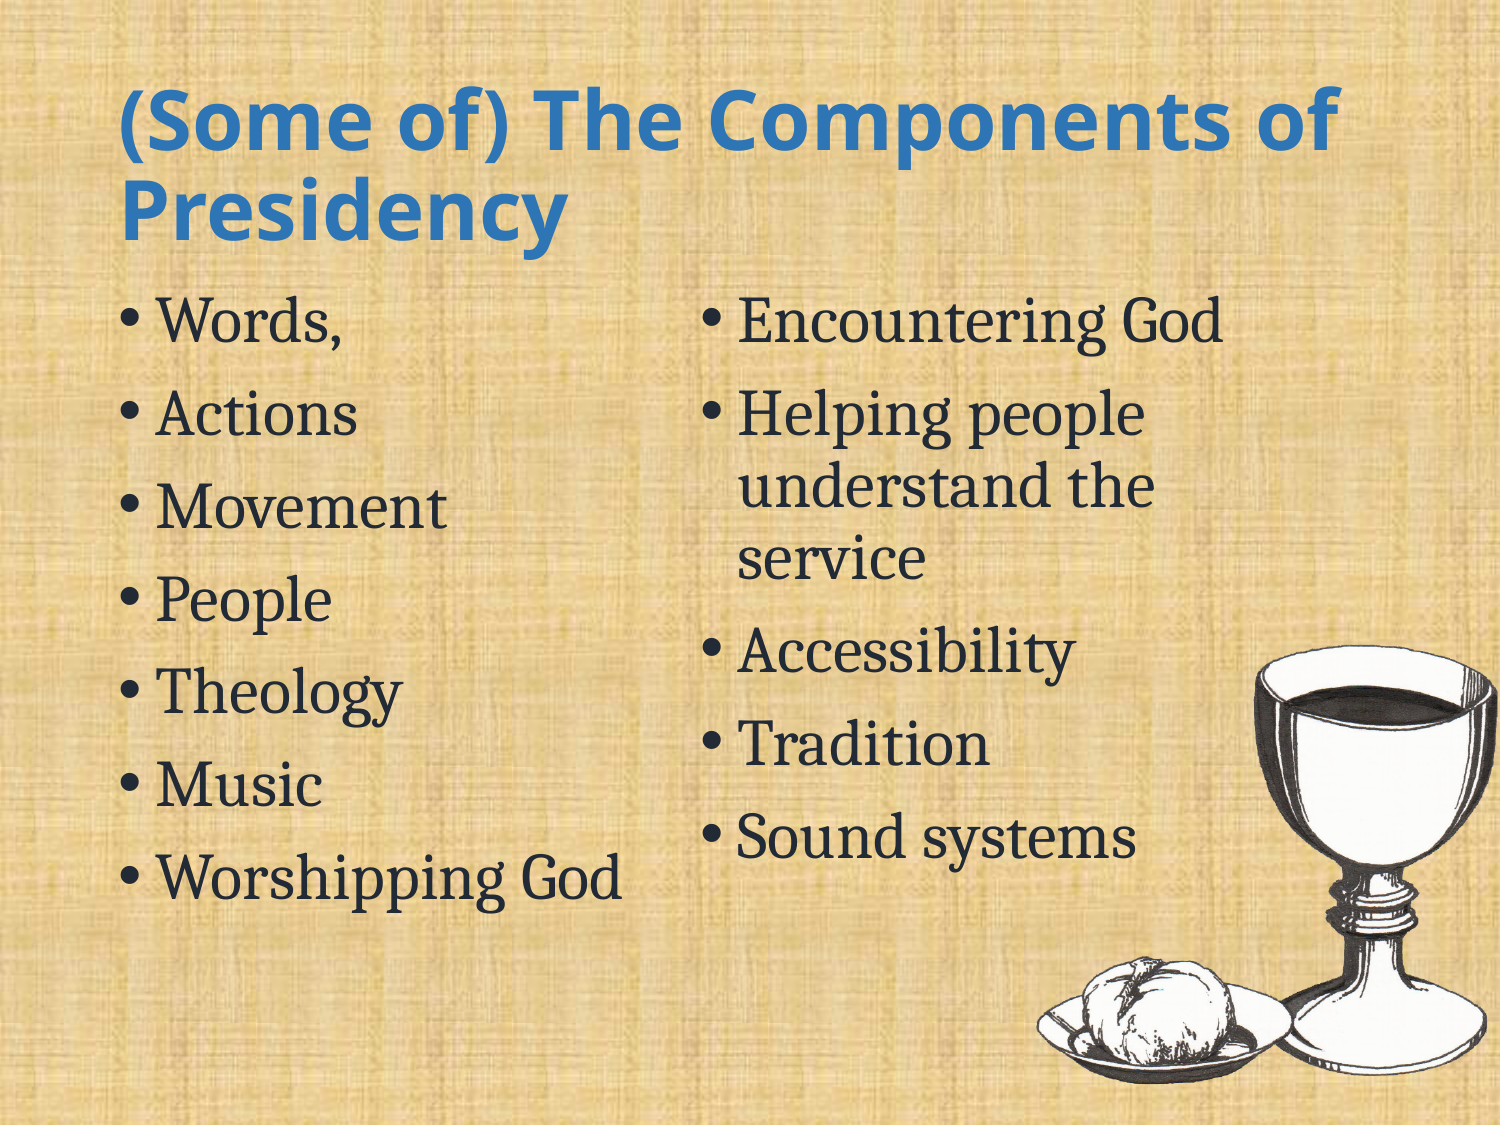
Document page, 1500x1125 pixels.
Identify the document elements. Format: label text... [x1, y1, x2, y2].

picture [0, 0, 1500, 1125]
list Words, Actions Movement People Theology Music Worshipping God Encountering God Helping people understand the service Accessibility Tradition Sound systems [103, 277, 1298, 992]
title (Some of) The Components of Presidency [103, 59, 1397, 278]
